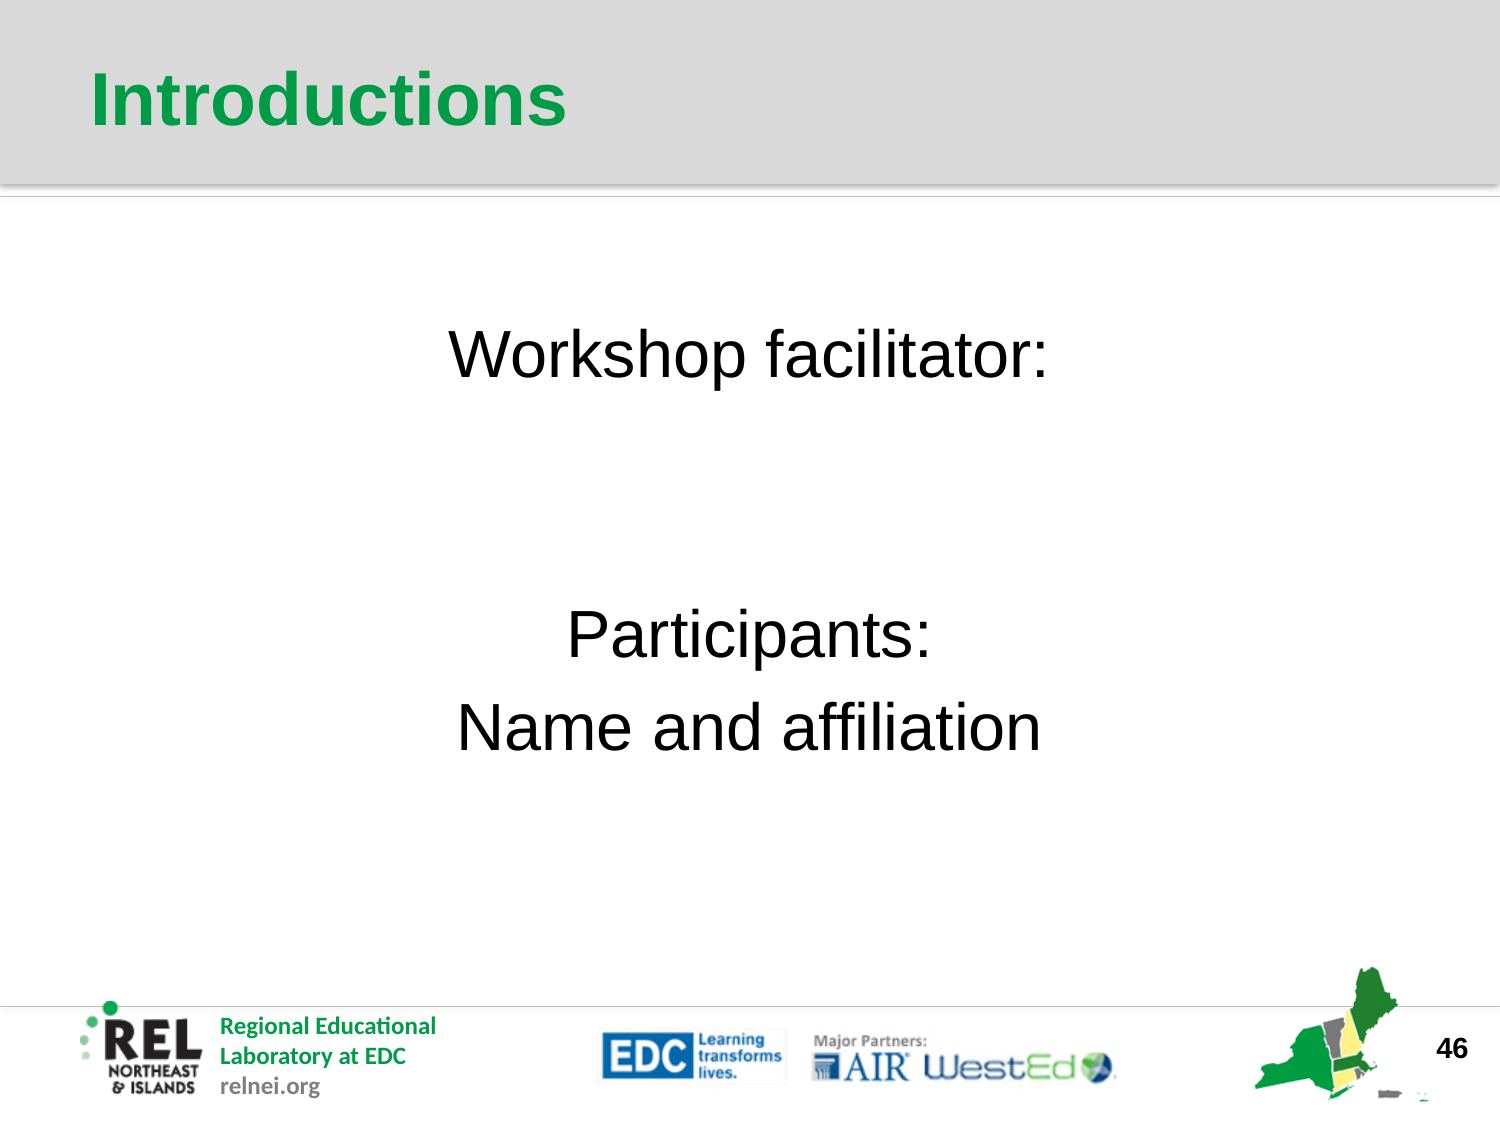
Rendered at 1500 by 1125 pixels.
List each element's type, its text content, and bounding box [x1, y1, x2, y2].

picture [594, 1028, 1138, 1091]
picture [80, 1001, 227, 1108]
title Introductions [75, 25, 1425, 165]
slide_number 46 [1392, 1017, 1484, 1077]
picture [1245, 964, 1442, 1103]
list Workshop facilitator: Participants: Name and affiliation [103, 303, 1397, 548]
